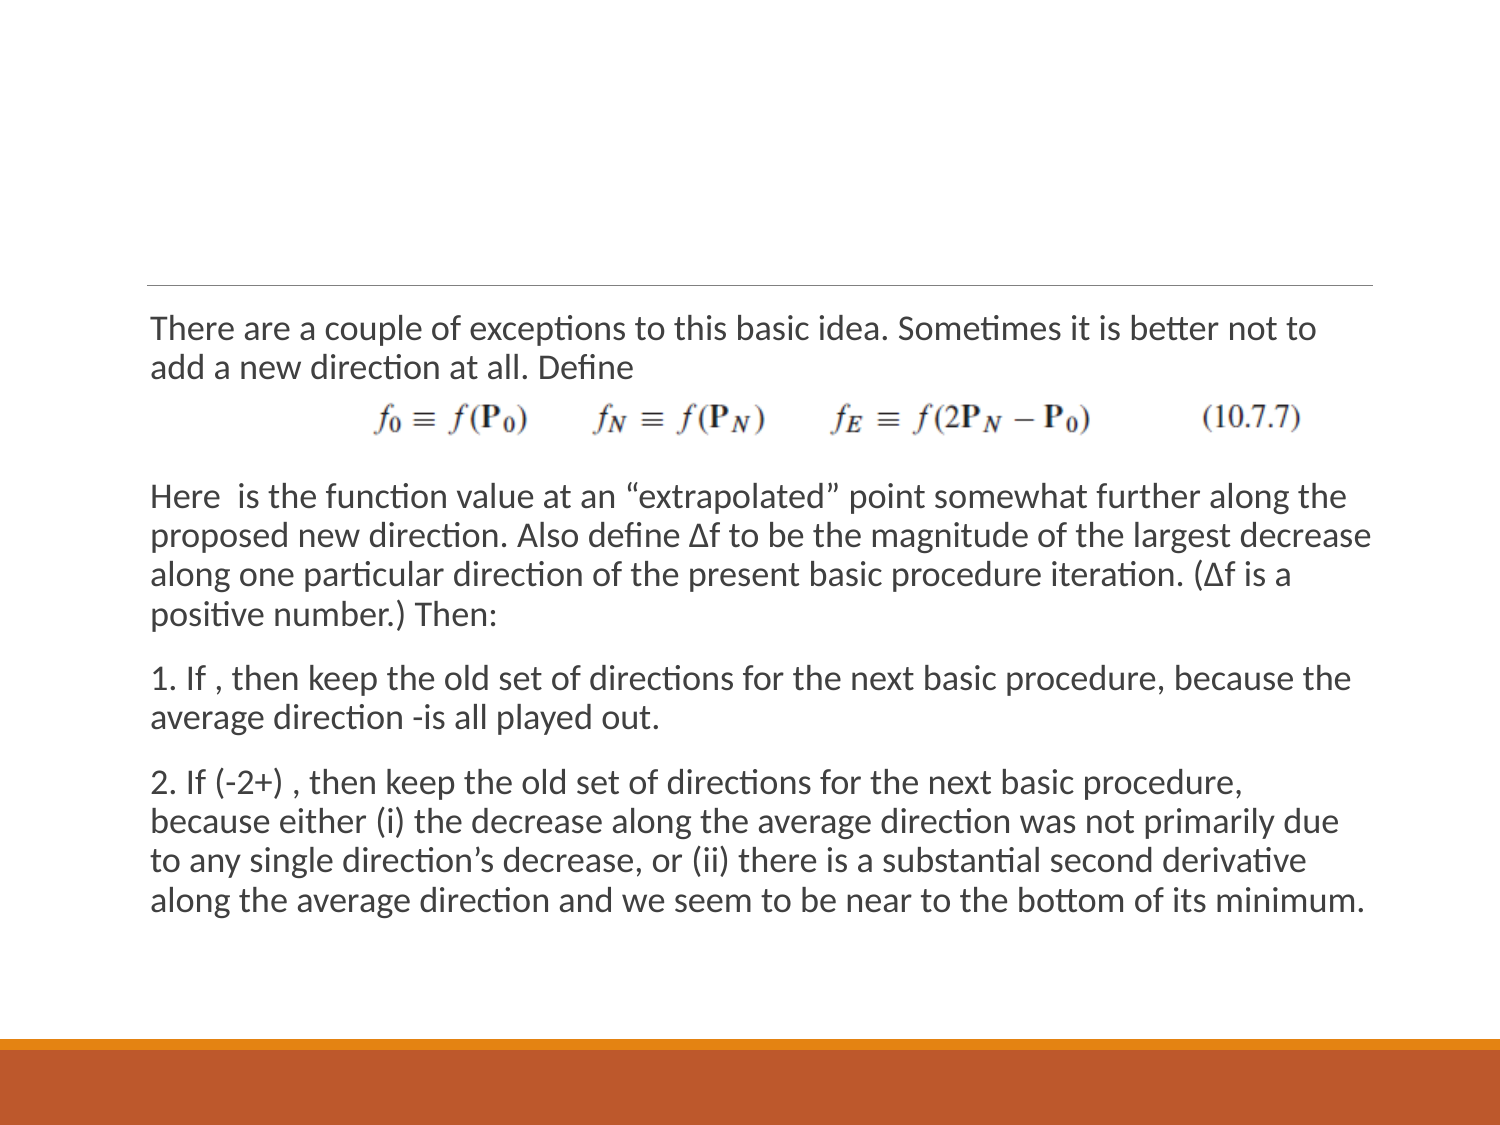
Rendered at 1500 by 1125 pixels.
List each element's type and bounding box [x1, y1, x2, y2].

picture [348, 392, 1313, 447]
